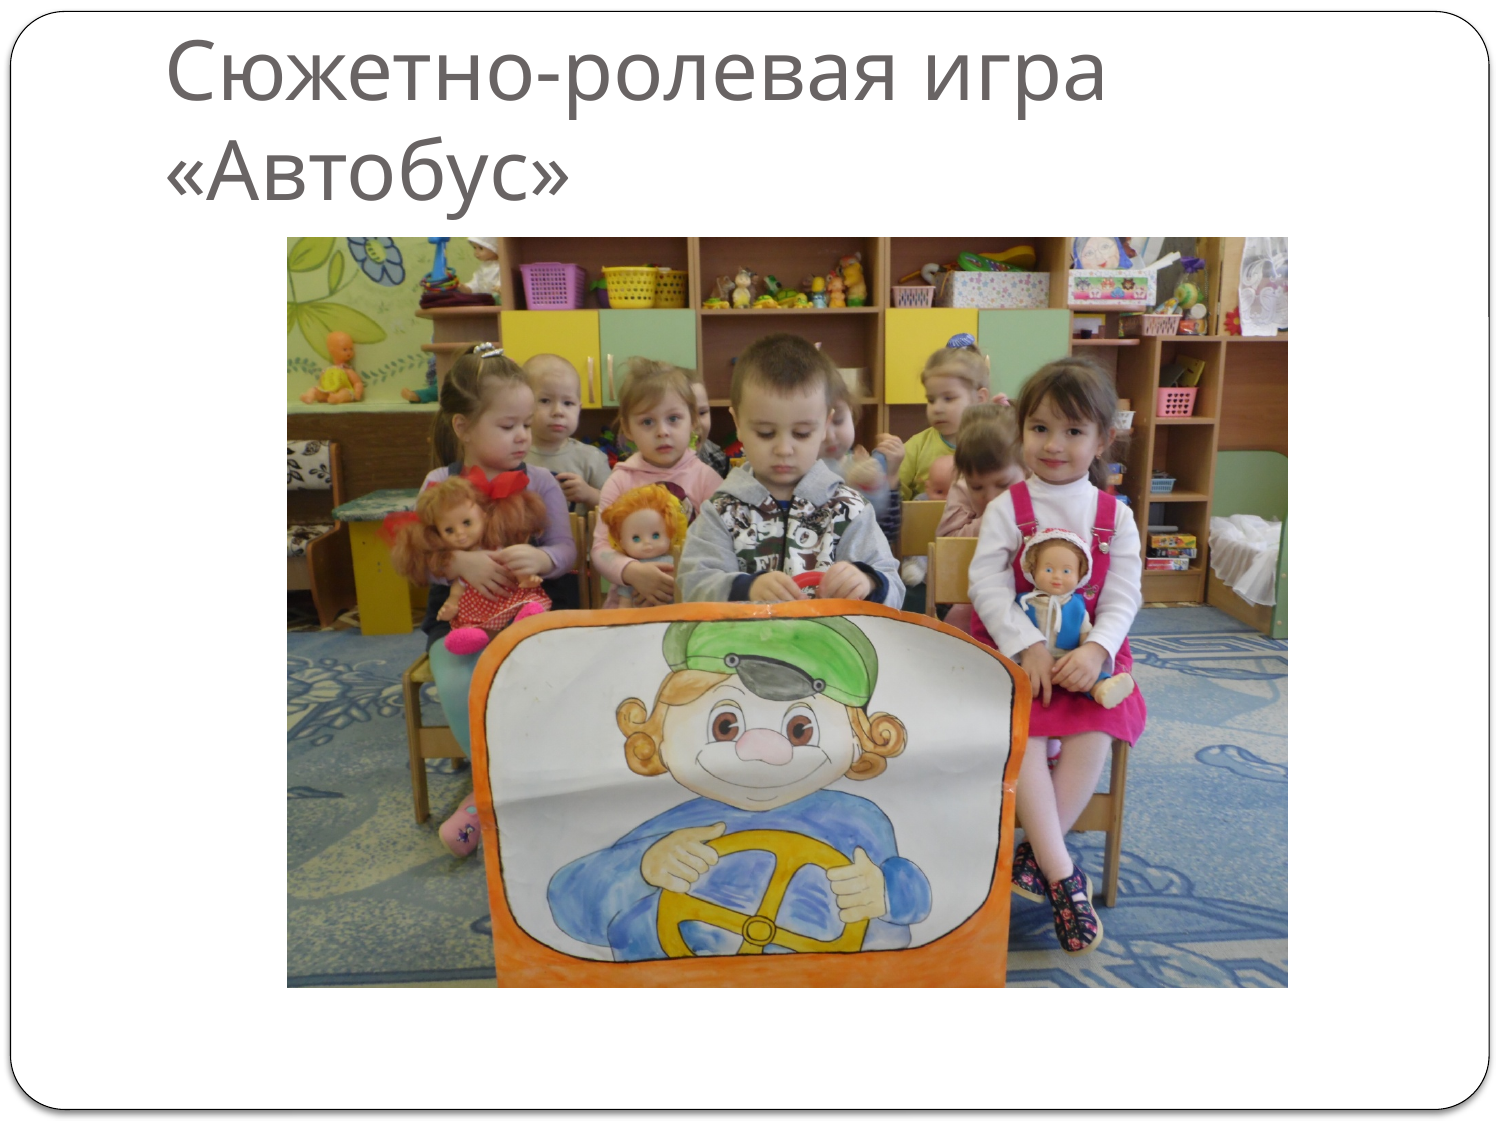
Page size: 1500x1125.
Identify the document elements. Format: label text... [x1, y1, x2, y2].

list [287, 237, 1288, 988]
title Сюжетно-ролевая игра «Автобус» [150, 45, 1425, 233]
